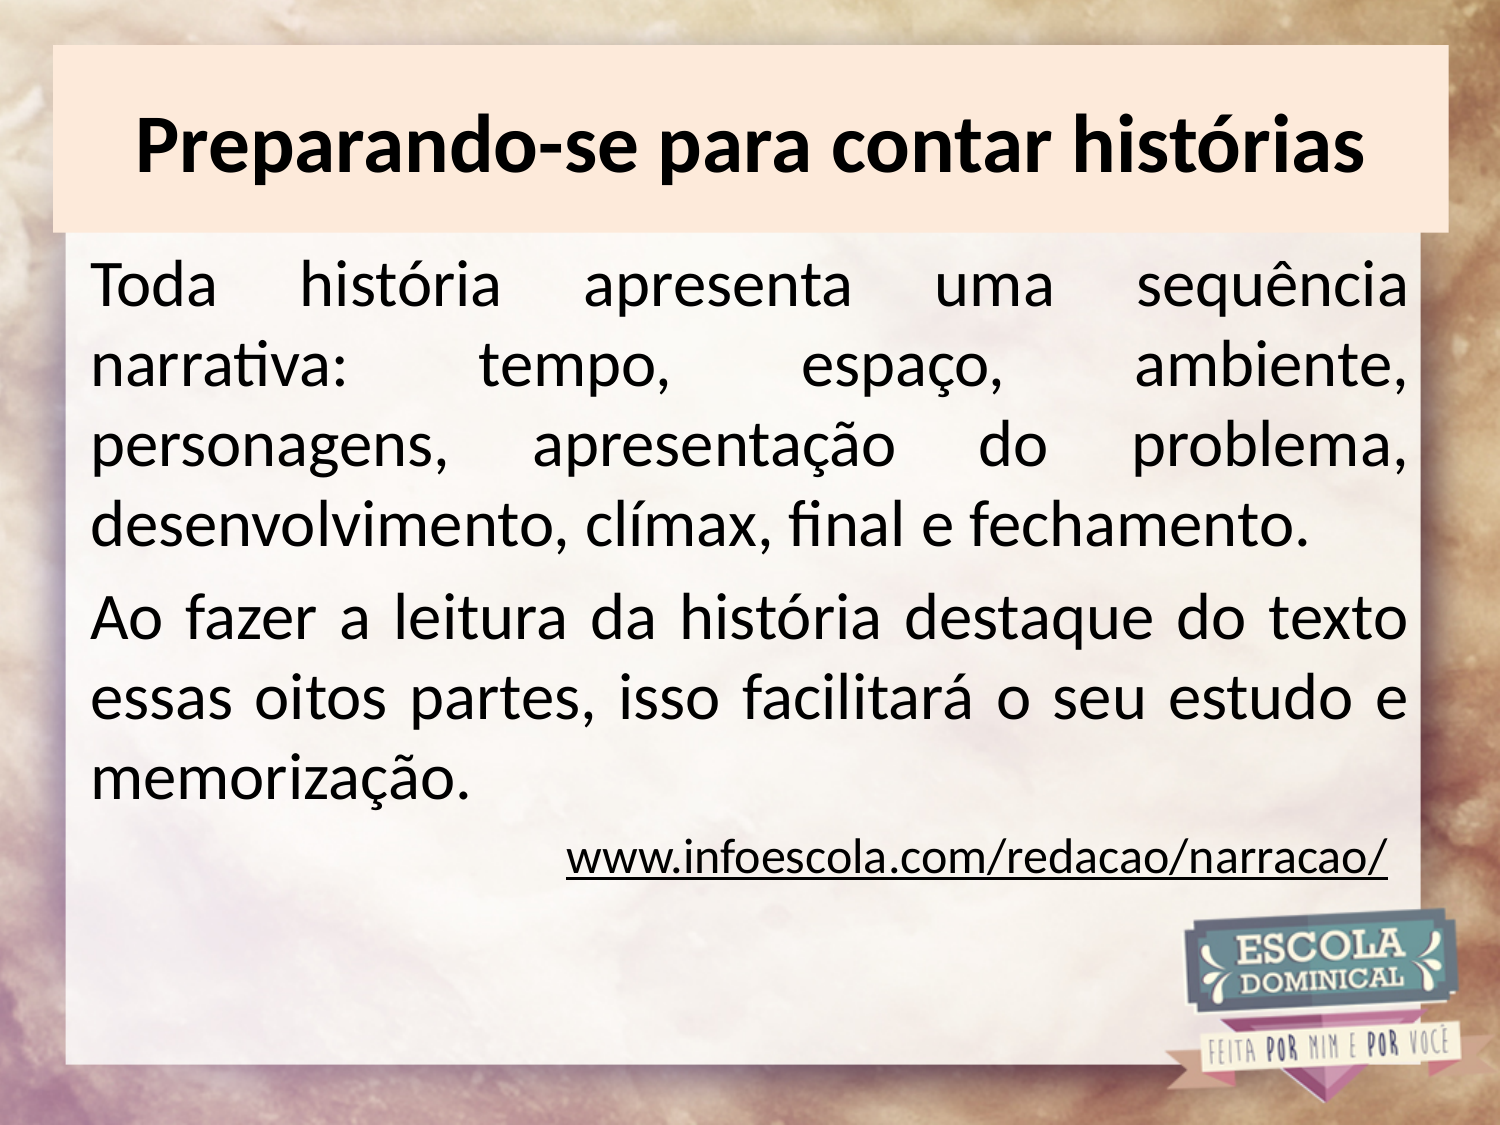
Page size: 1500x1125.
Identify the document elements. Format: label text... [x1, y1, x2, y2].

title Preparando-se para contar histórias [52, 44, 1449, 233]
picture [0, 0, 1500, 1125]
list Toda história apresenta uma sequência narrativa: tempo, espaço, ambiente, personagens, apresentação do problema, desenvolvimento, clímax, final e fechamento. Ao fazer a leitura da história destaque do texto essas oitos partes, isso facilitará o seu estudo e memorização. www.infoescola.com/redacao/narracao/ [74, 232, 1426, 976]
